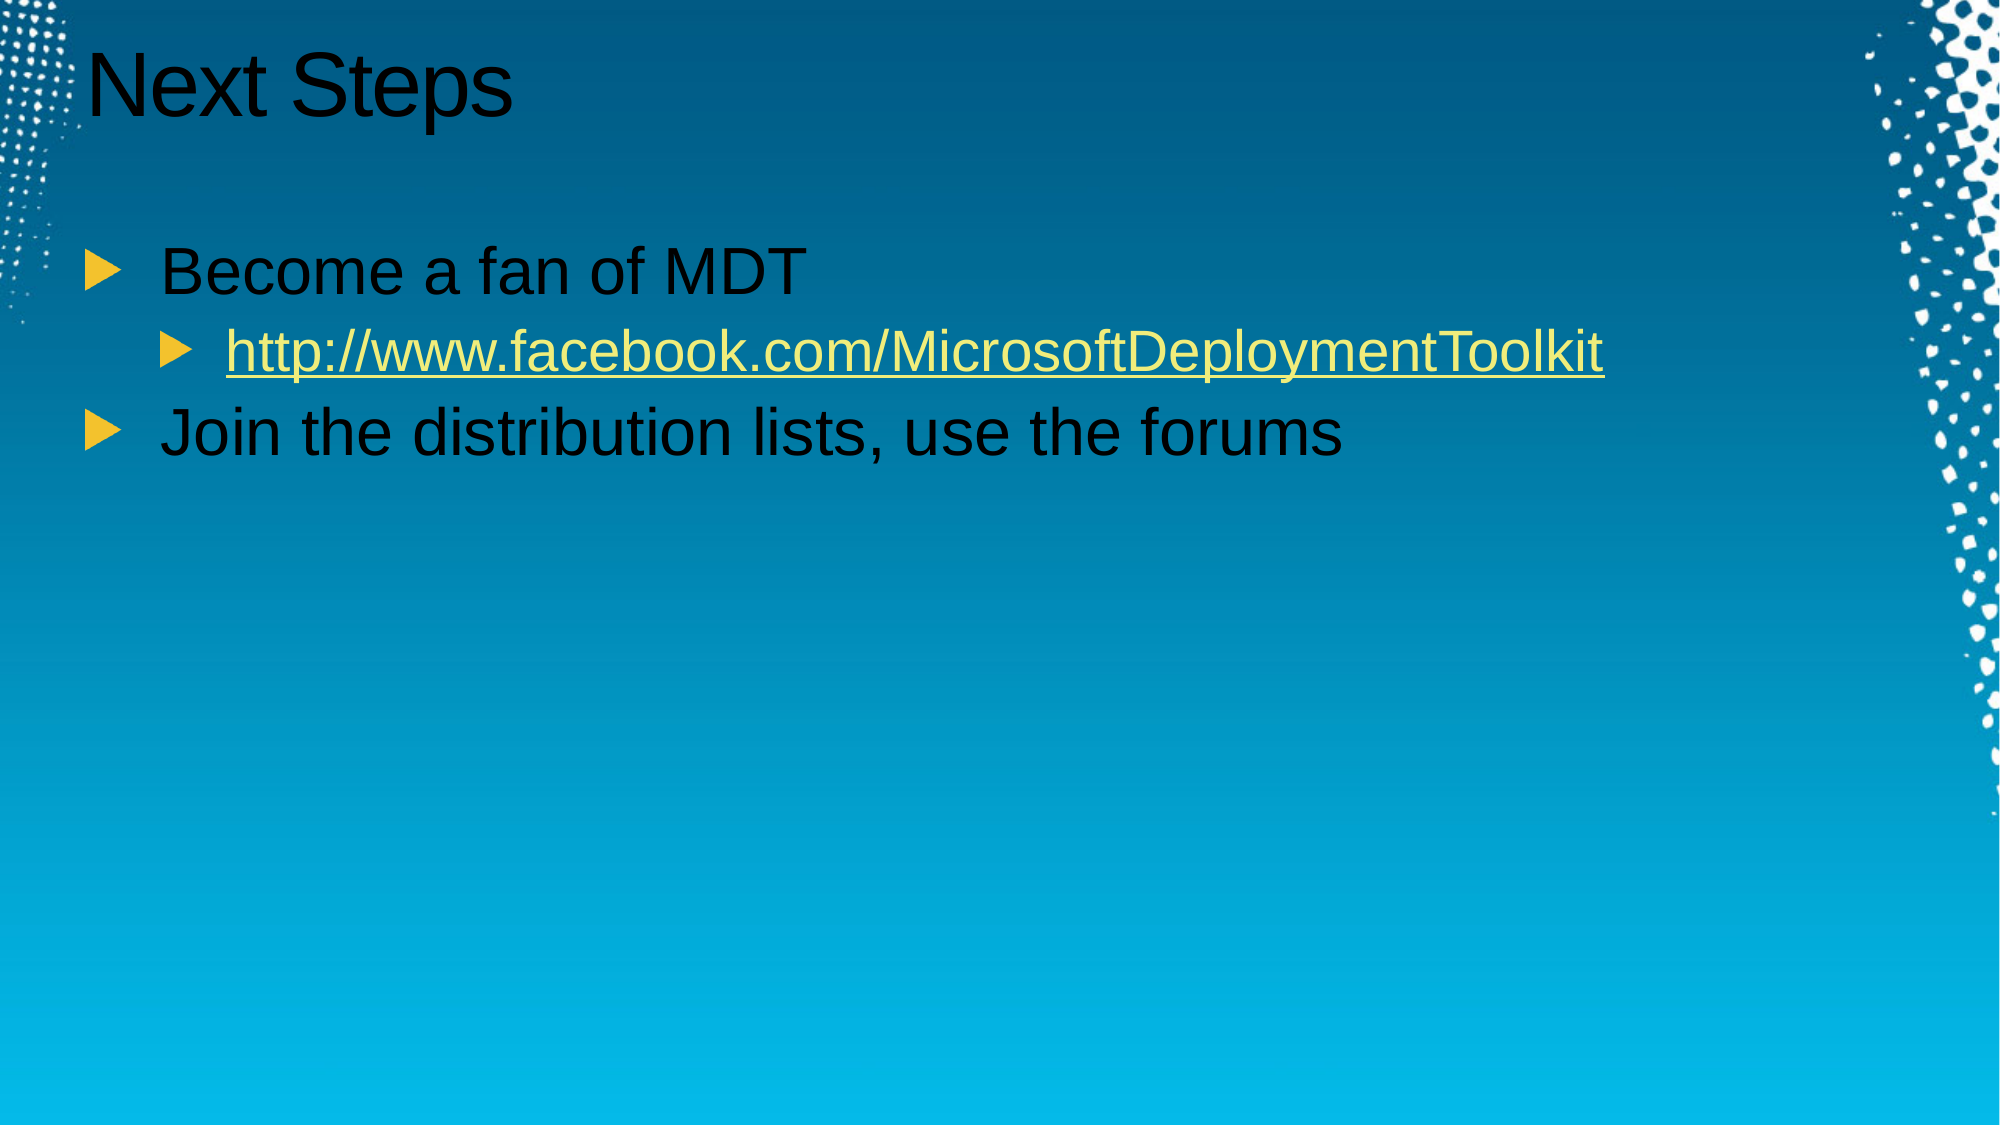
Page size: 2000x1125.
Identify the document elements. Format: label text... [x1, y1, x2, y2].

picture [1919, 367, 1930, 378]
picture [1889, 152, 1901, 166]
picture [1990, 492, 2000, 505]
picture [17, 129, 23, 136]
picture [1970, 426, 1980, 436]
picture [1980, 460, 1987, 469]
picture [18, 0, 29, 6]
picture [1979, 657, 1995, 676]
picture [1948, 413, 1958, 424]
picture [26, 57, 34, 68]
picture [31, 131, 37, 138]
picture [9, 84, 15, 91]
picture [1978, 517, 1987, 527]
picture [1938, 122, 1950, 133]
picture [13, 41, 25, 49]
picture [1935, 177, 1945, 189]
picture [1929, 27, 1945, 45]
picture [1942, 269, 1953, 276]
picture [1922, 200, 1934, 207]
picture [47, 0, 57, 10]
picture [43, 42, 49, 53]
picture [41, 59, 48, 67]
picture [1941, 324, 1952, 332]
picture [1991, 747, 2000, 765]
title Next Steps [85, 37, 1914, 138]
picture [1958, 445, 1968, 460]
picture [38, 74, 47, 80]
picture [1950, 359, 1960, 366]
picture [1935, 379, 1948, 391]
picture [1988, 547, 2000, 561]
picture [54, 76, 60, 83]
picture [1946, 525, 1956, 533]
picture [56, 47, 64, 55]
picture [24, 72, 32, 79]
picture [33, 116, 40, 124]
picture [1935, 431, 1946, 449]
picture [1963, 589, 1976, 607]
picture [86, 410, 119, 449]
picture [1960, 392, 1970, 403]
picture [1963, 335, 1972, 344]
picture [33, 0, 42, 10]
picture [1957, 187, 1971, 200]
picture [1995, 582, 2000, 595]
picture [16, 143, 21, 151]
picture [1969, 625, 1985, 642]
picture [1928, 399, 1939, 415]
picture [1963, 278, 1976, 291]
picture [1973, 368, 1982, 380]
picture [1946, 155, 1961, 167]
picture [1925, 141, 1935, 155]
list Become a fan of MDT http://www.facebook.com/MicrosoftDeploymentToolkit Join the distribution lists, use the forums [85, 237, 1914, 477]
picture [1972, 570, 1986, 583]
picture [1993, 321, 2000, 339]
picture [1914, 164, 1923, 177]
picture [45, 16, 55, 24]
picture [1942, 465, 1958, 483]
picture [1974, 683, 1985, 694]
picture [1963, 535, 1977, 550]
picture [1984, 349, 1992, 357]
picture [42, 31, 53, 39]
picture [11, 55, 21, 64]
picture [1930, 291, 1941, 297]
picture [1898, 188, 1912, 198]
picture [1932, 235, 1943, 241]
picture [28, 42, 36, 53]
picture [0, 40, 9, 45]
picture [1992, 438, 2000, 448]
picture [1982, 714, 1993, 729]
picture [1983, 404, 1992, 414]
picture [1988, 691, 2000, 709]
picture [1981, 604, 2000, 620]
picture [1968, 481, 1978, 492]
picture [1955, 557, 1965, 573]
picture [58, 32, 66, 41]
picture [1915, 109, 1924, 119]
picture [3, 10, 11, 18]
picture [55, 62, 62, 69]
picture [6, 97, 12, 105]
picture [1972, 312, 1985, 322]
picture [1914, 274, 1920, 291]
picture [1926, 344, 1939, 358]
picture [1911, 223, 1918, 230]
picture [1955, 246, 1965, 256]
picture [1892, 212, 1902, 216]
picture [0, 24, 9, 33]
picture [1994, 382, 2000, 391]
picture [1953, 301, 1962, 312]
picture [1914, 308, 1929, 326]
picture [0, 155, 5, 163]
picture [29, 27, 38, 38]
picture [161, 332, 190, 366]
picture [16, 22, 23, 34]
picture [86, 250, 119, 289]
picture [10, 69, 17, 78]
picture [1921, 0, 1934, 8]
picture [1952, 502, 1967, 516]
picture [1991, 637, 2000, 652]
picture [30, 14, 40, 23]
picture [18, 13, 26, 19]
picture [1945, 213, 1955, 220]
picture [34, 101, 43, 111]
picture [1935, 0, 2000, 306]
picture [1920, 257, 1932, 264]
picture [1925, 87, 1941, 99]
picture [33, 88, 42, 97]
